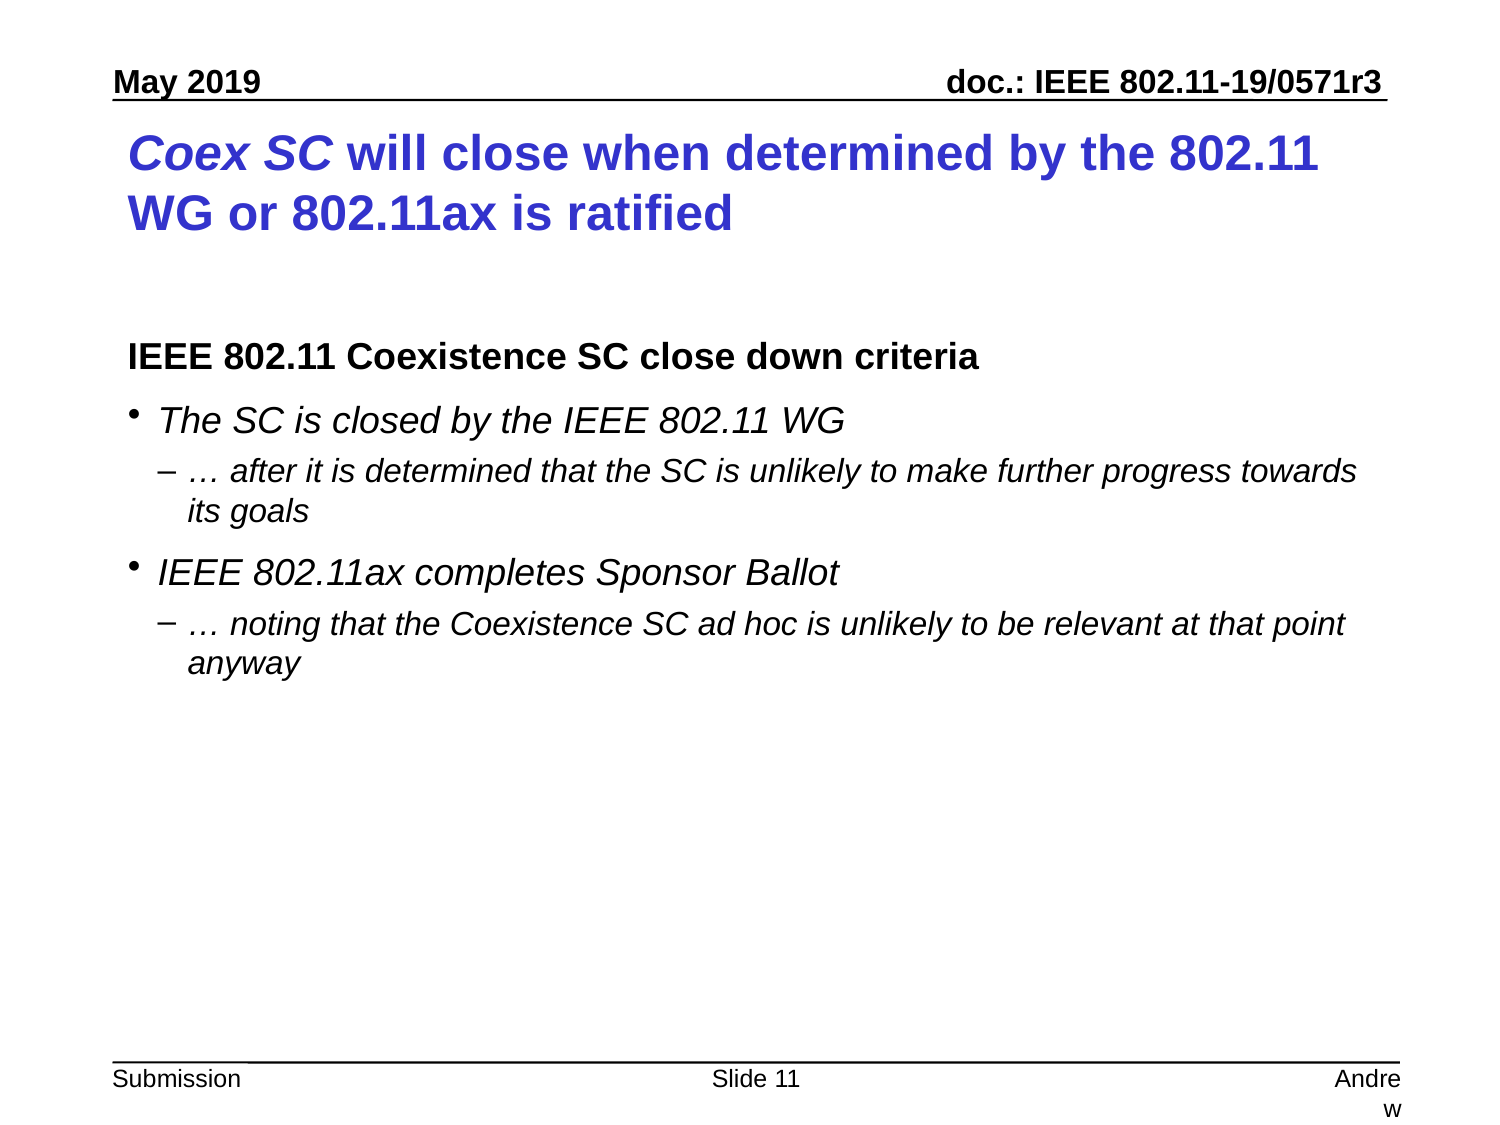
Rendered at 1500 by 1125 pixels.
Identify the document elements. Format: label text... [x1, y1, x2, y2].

slide_number Slide 11 [709, 1061, 803, 1093]
title Coex SC will close when determined by the 802.11 WG or 802.11ax is ratified [112, 112, 1388, 288]
list IEEE 802.11 Coexistence SC close down criteria The SC is closed by the IEEE 802.11 WG … after it is determined that the SC is unlikely to make further progress towards its goals IEEE 802.11ax completes Sponsor Ballot … noting that the Coexistence SC ad hoc is unlikely to be relevant at that point anyway [112, 324, 1388, 1000]
footer Andrew Myles, Cisco [1320, 1061, 1402, 1093]
